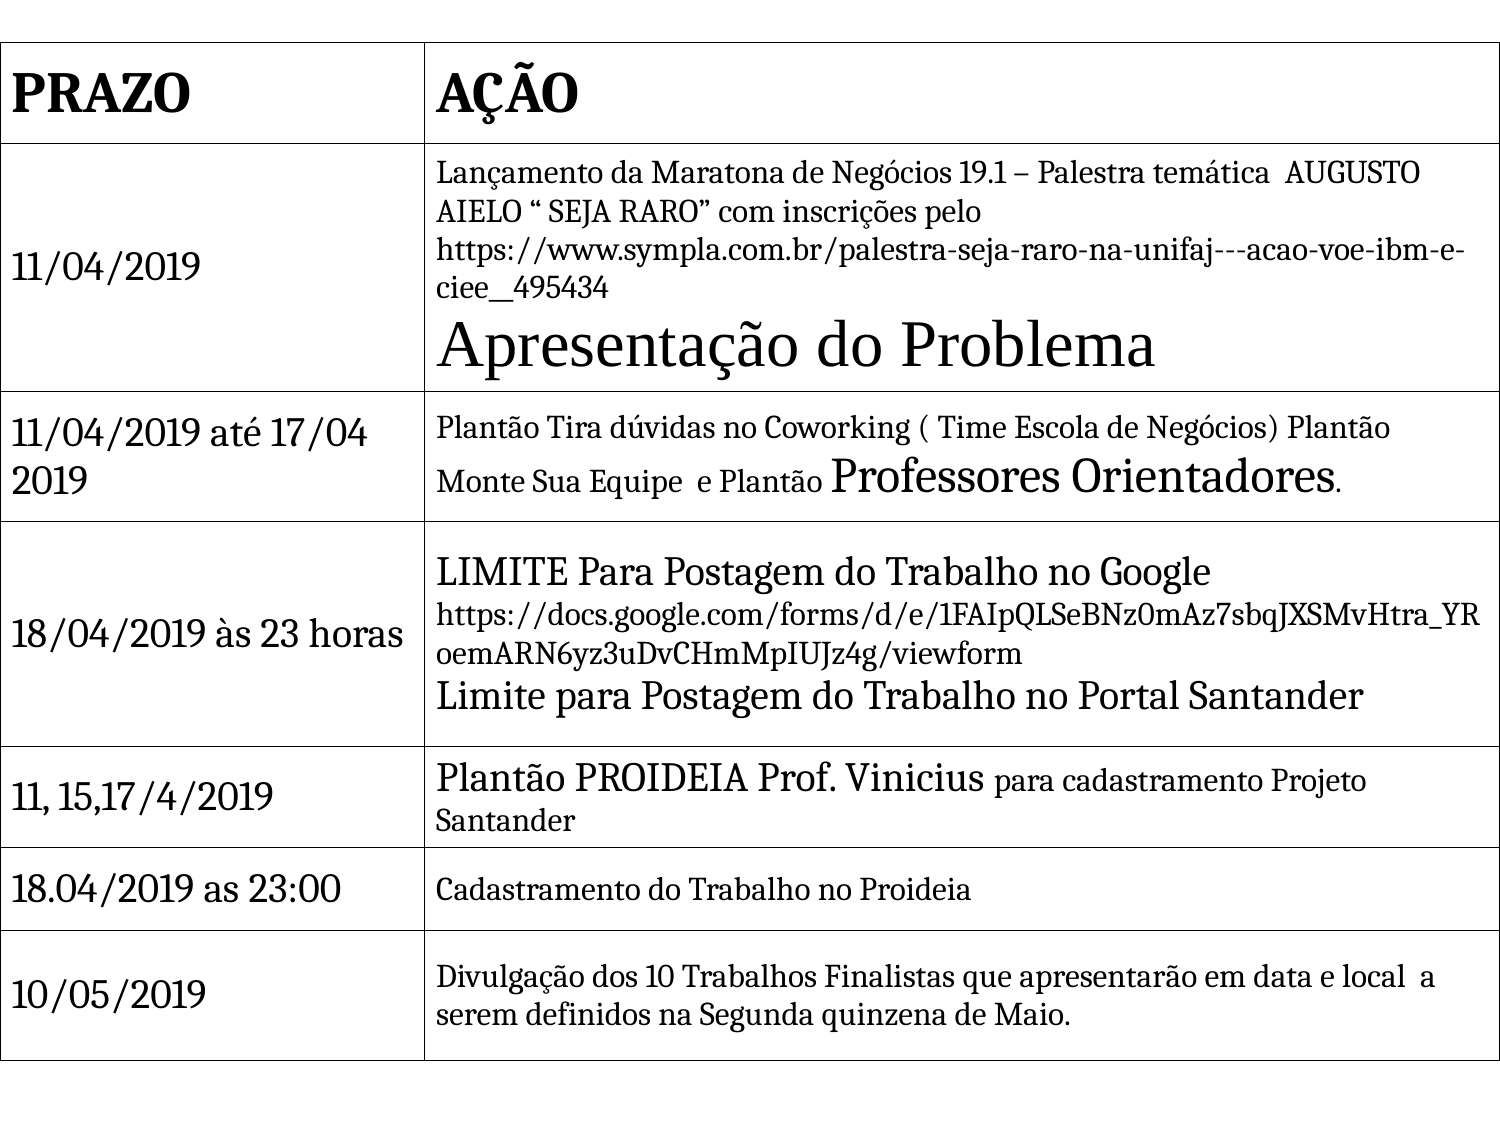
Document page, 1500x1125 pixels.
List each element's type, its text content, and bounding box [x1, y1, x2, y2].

table_cell 11/04/2019 [1, 144, 424, 391]
table_cell 18.04/2019 as 23:00 [1, 848, 424, 930]
table_cell Divulgação dos 10 Trabalhos Finalistas que apresentarão em data e local a serem definidos na Segunda quinzena de Maio. [425, 931, 1499, 1060]
table_cell Plantão PROIDEIA Prof. Vinicius para cadastramento Projeto Santander [425, 747, 1499, 847]
table_cell 18/04/2019 às 23 horas [1, 522, 424, 746]
table_cell LIMITE Para Postagem do Trabalho no Google https://docs.google.com/forms/d/e/1FAIpQLSeBNz0mAz7sbqJXSMvHtra_YRoemARN6yz3uDvCHmMpIUJz4g/viewform Limite para Postagem do Trabalho no Portal Santander [425, 522, 1499, 746]
table_cell Cadastramento do Trabalho no Proideia [425, 848, 1499, 930]
table_header AÇÃO [425, 43, 1499, 143]
table_cell 10/05/2019 [1, 931, 424, 1060]
table_cell 11, 15,17/4/2019 [1, 747, 424, 847]
table_cell 11/04/2019 até 17/04 2019 [1, 392, 424, 521]
table_cell Lançamento da Maratona de Negócios 19.1 – Palestra temática AUGUSTO AIELO “ SEJA RARO” com inscrições pelo https://www.sympla.com.br/palestra-seja-raro-na-unifaj---acao-voe-ibm-e-ciee__495434 Apresentação do Problema [425, 144, 1499, 391]
table_header PRAZO [1, 43, 424, 143]
table_cell Plantão Tira dúvidas no Coworking ( Time Escola de Negócios) Plantão Monte Sua Equipe e Plantão Professores Orientadores. [425, 392, 1499, 521]
